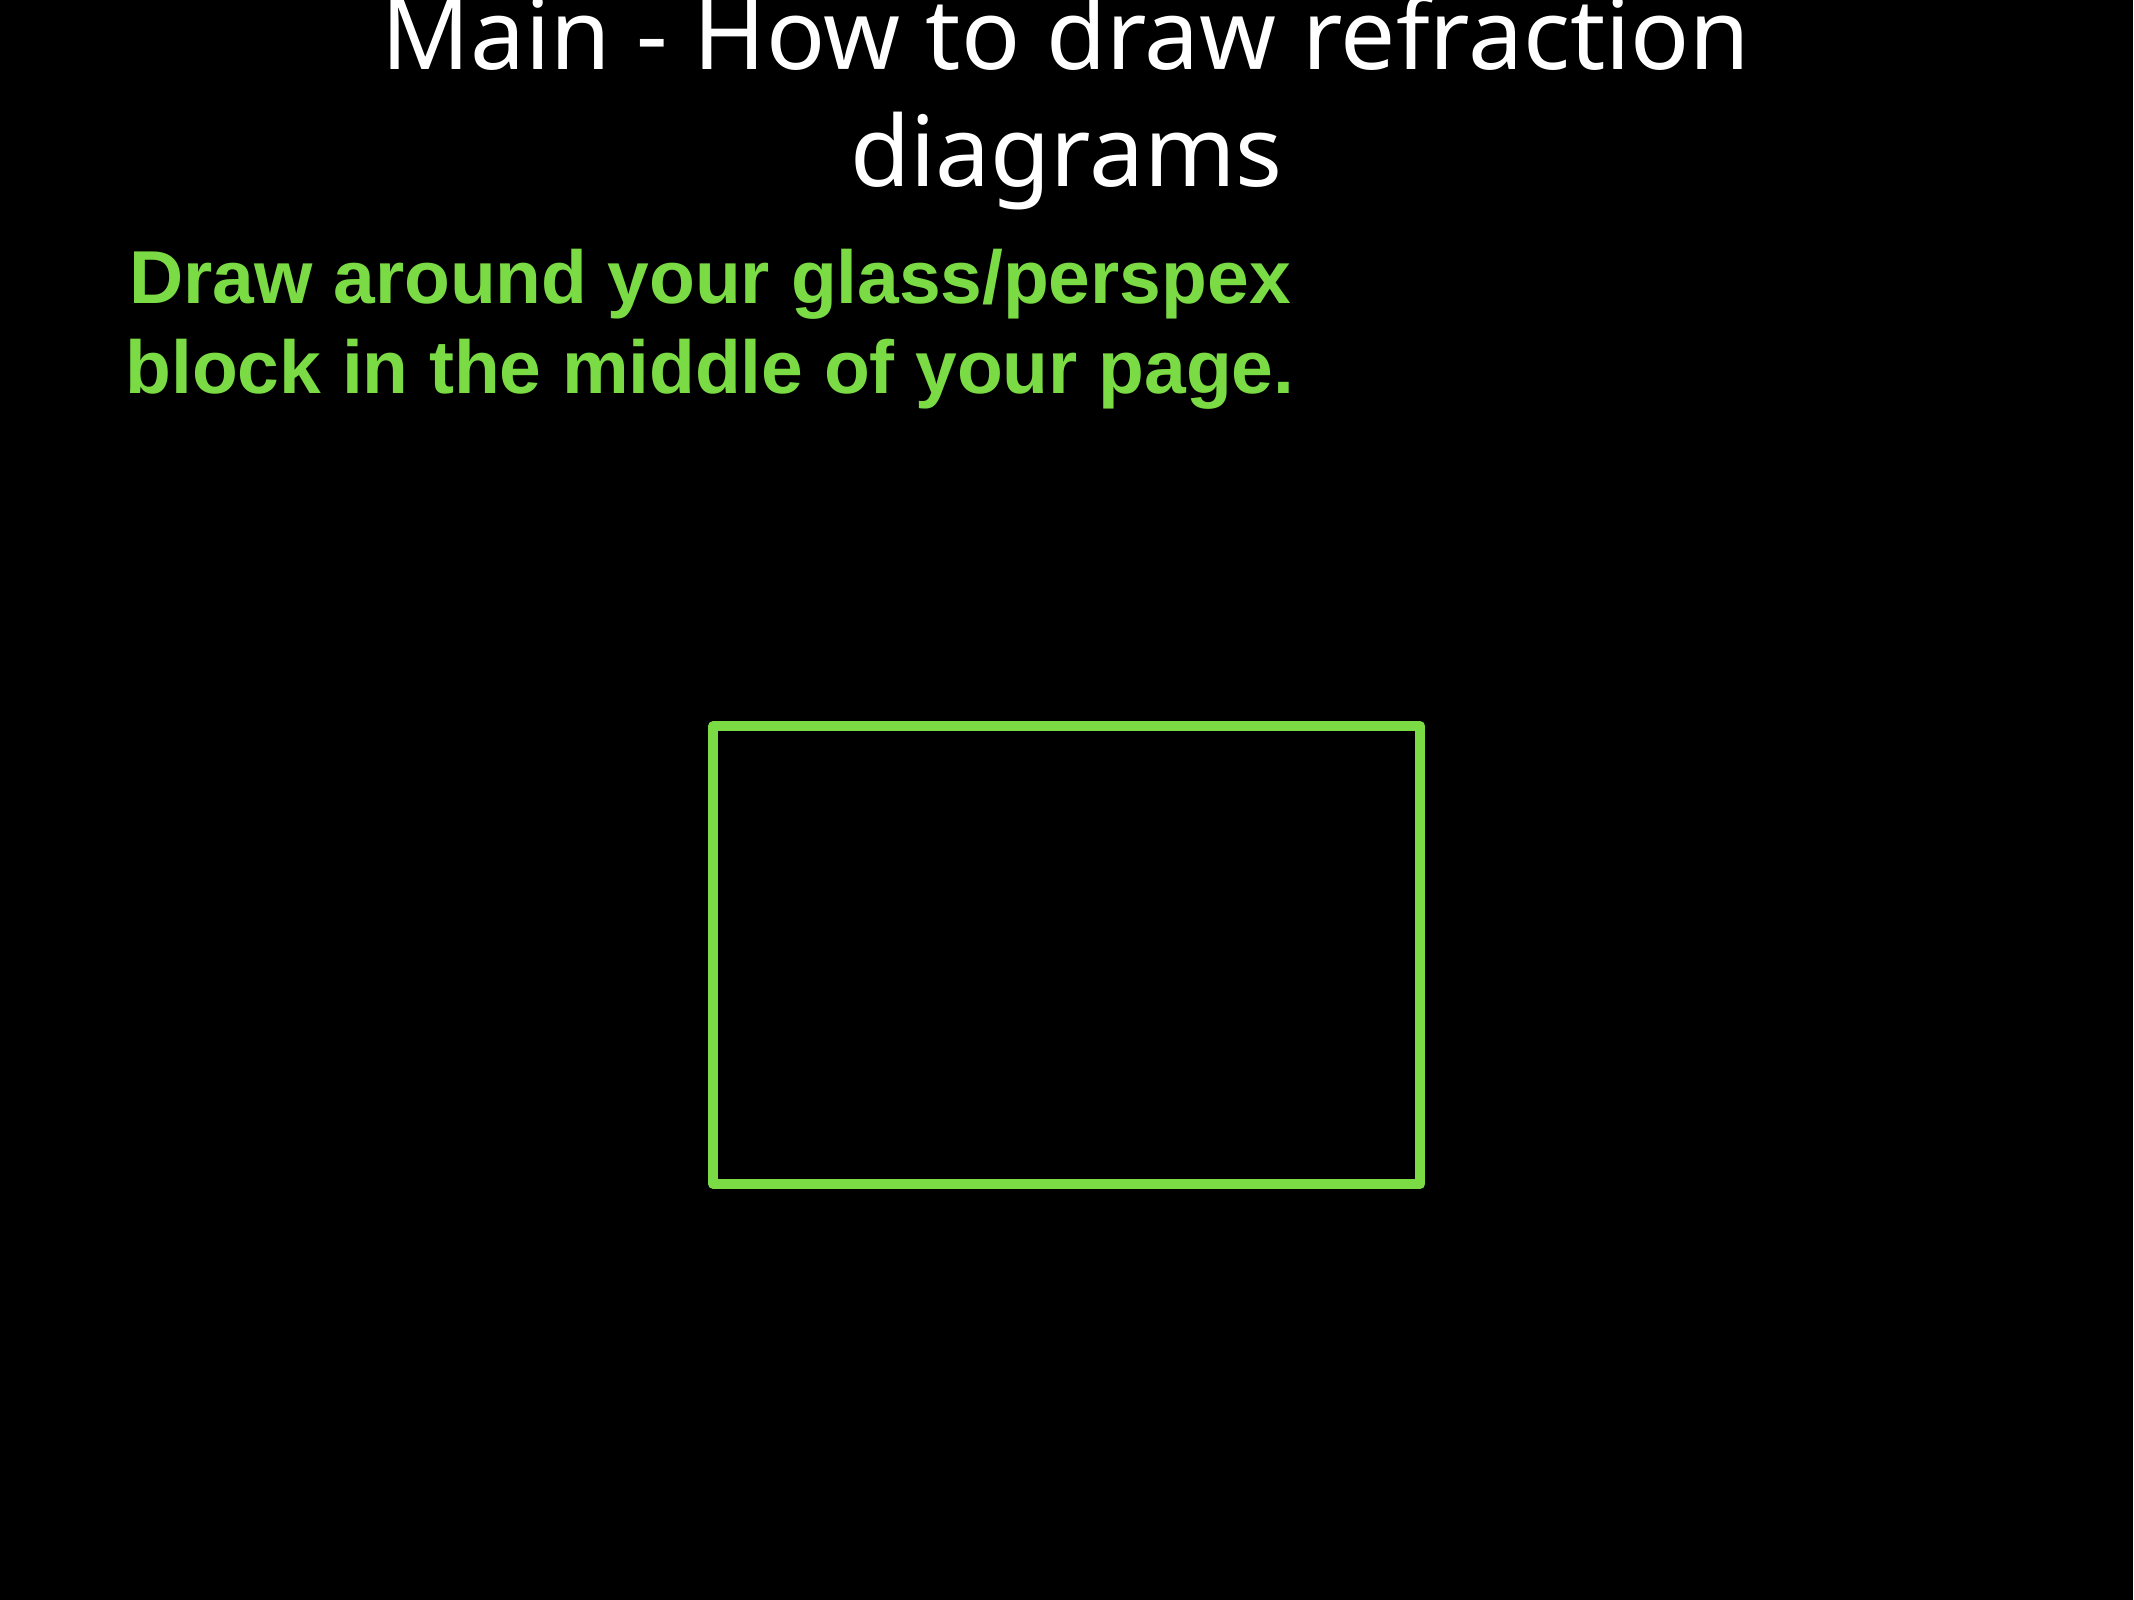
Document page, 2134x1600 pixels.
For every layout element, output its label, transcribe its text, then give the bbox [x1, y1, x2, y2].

text_box [713, 726, 1421, 1184]
text_box Draw around your glass/perspex block in the middle of your page. [74, 220, 1347, 417]
title Main - How to draw refraction diagrams [155, 0, 1978, 267]
